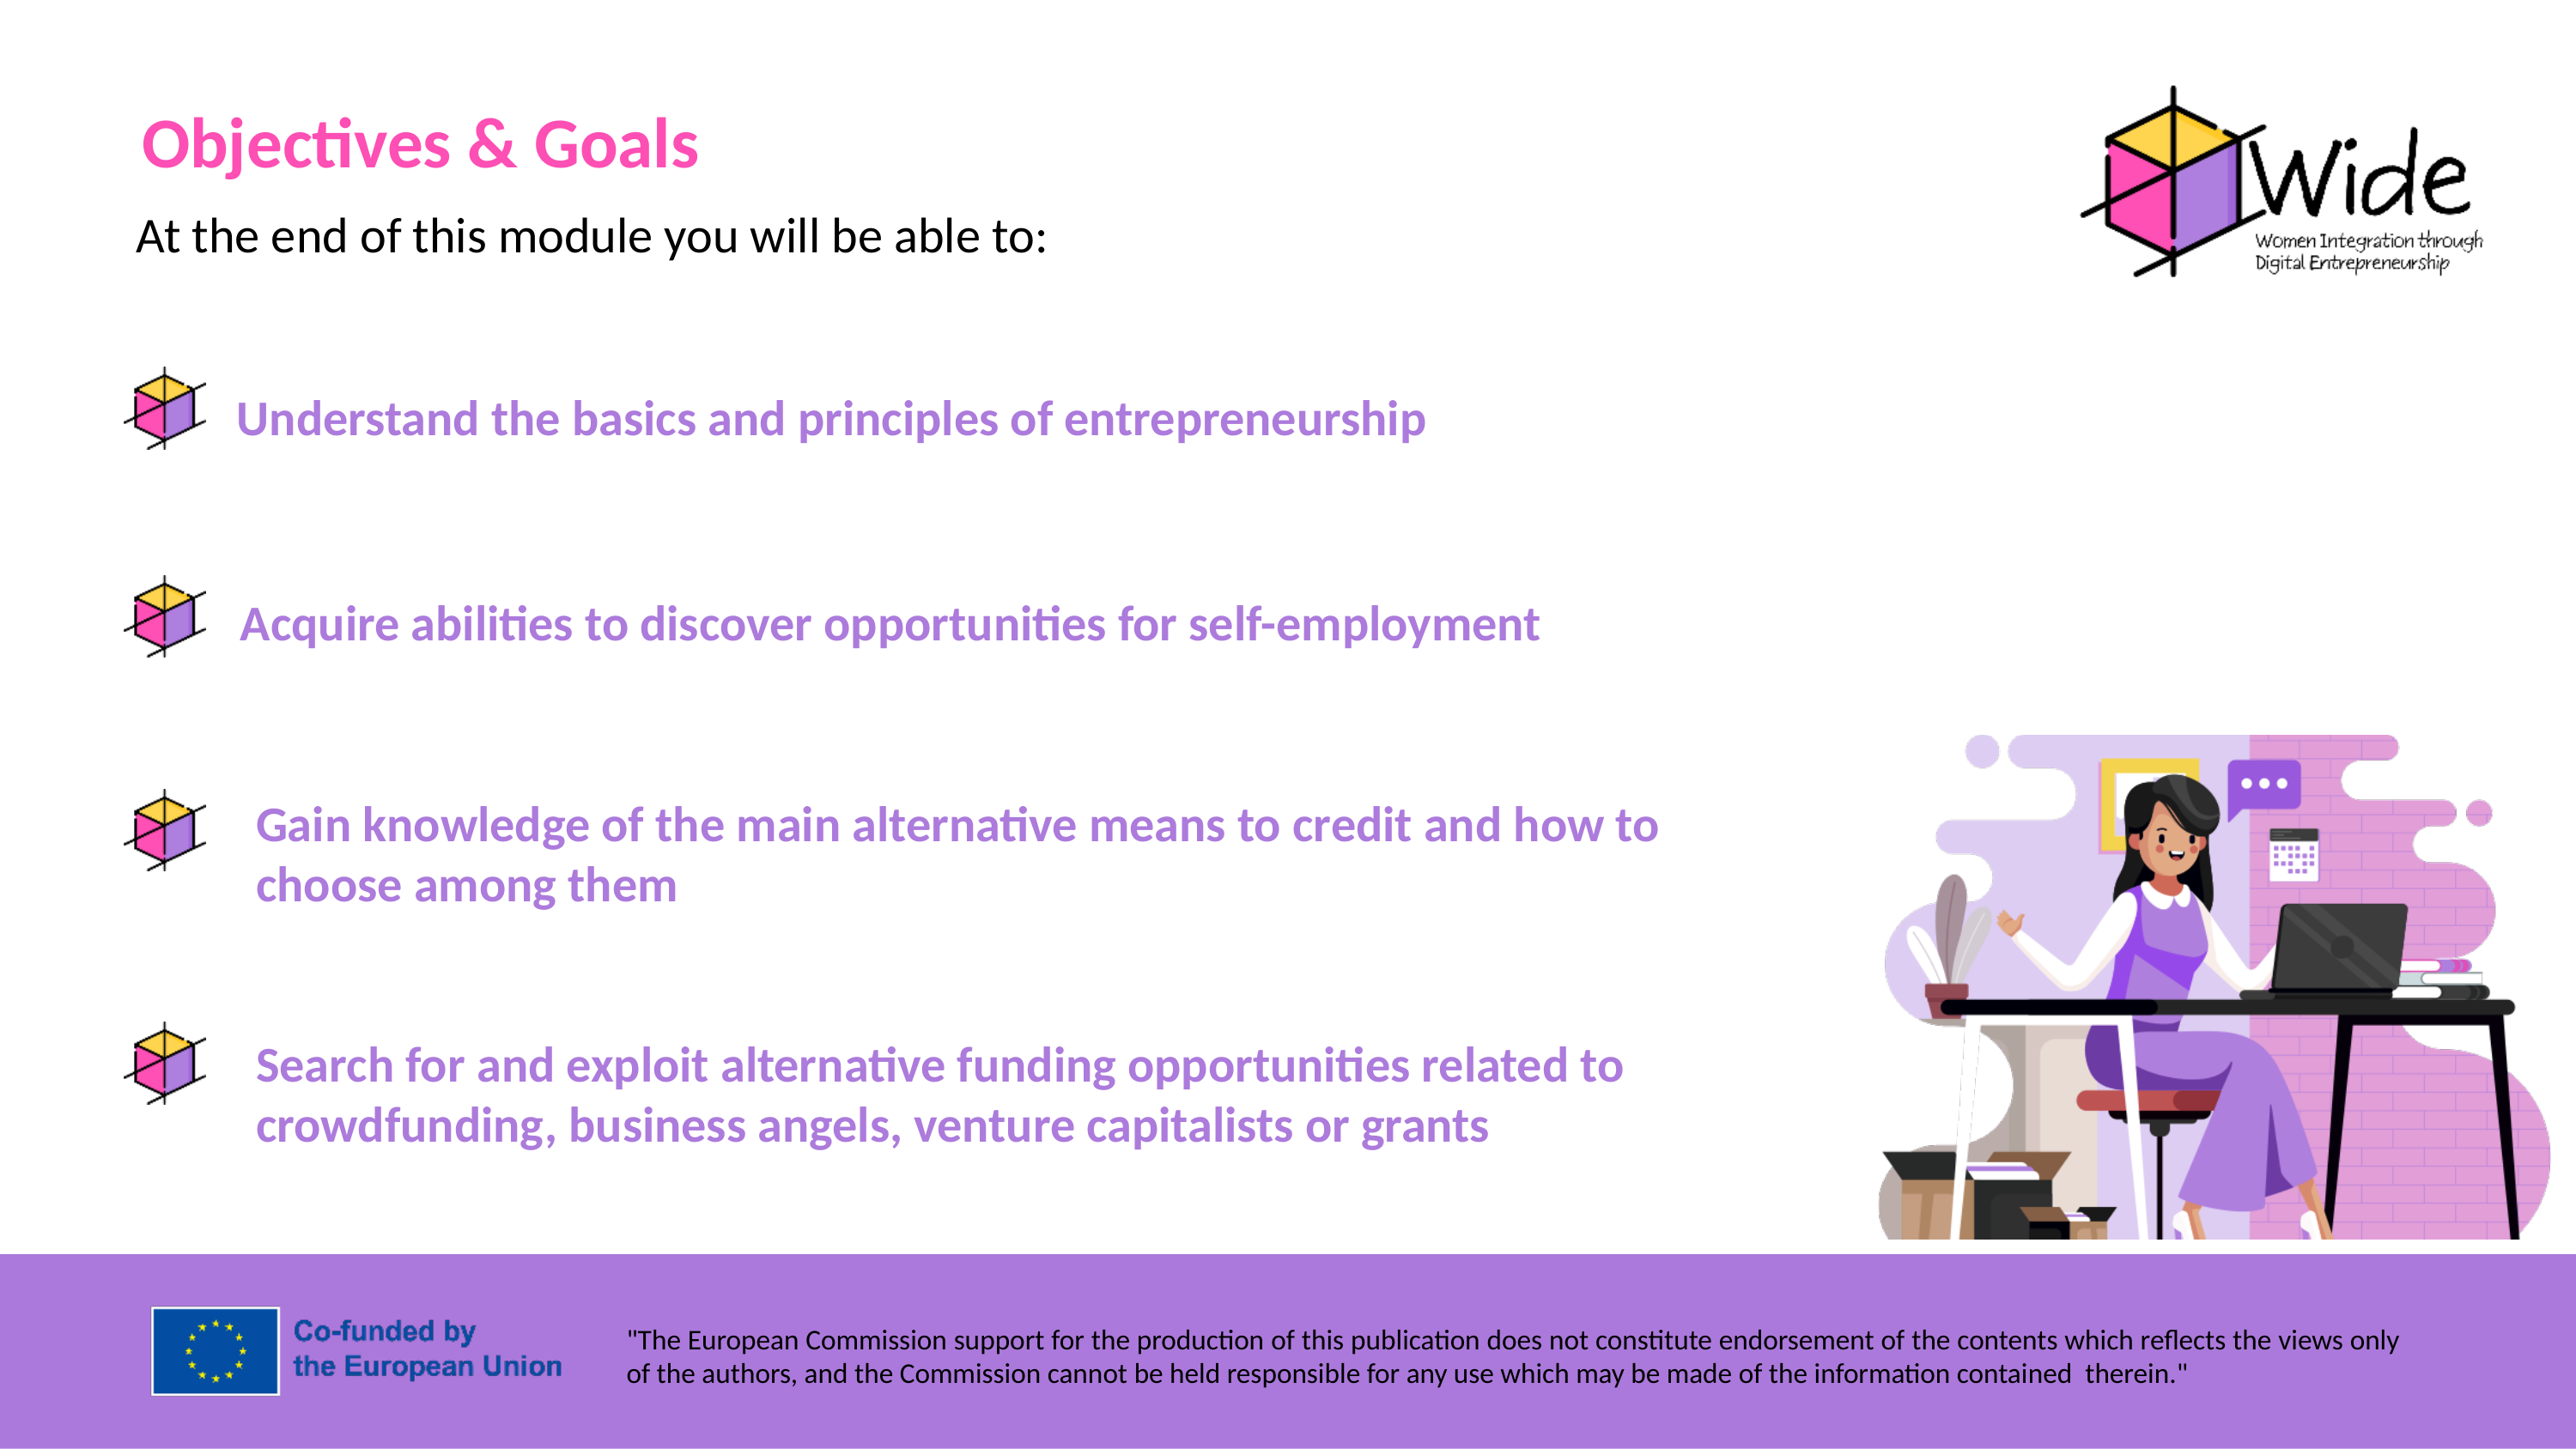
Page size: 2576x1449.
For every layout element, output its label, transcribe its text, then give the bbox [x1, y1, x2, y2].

text_box Gain knowledge of the main alternative means to credit and how to choose among them [240, 785, 1712, 919]
text_box Acquire abilities to discover opportunities for self-employment [225, 584, 1621, 658]
text_box Objectives & Goals [129, 89, 1462, 189]
picture [123, 1022, 206, 1105]
picture [123, 788, 206, 871]
picture [2017, 27, 2552, 336]
picture [1716, 734, 2576, 1240]
picture [123, 367, 206, 450]
text_box Understand the basics and principles of entrepreneurship [222, 379, 1822, 452]
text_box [240, 1025, 1712, 1222]
picture [123, 575, 206, 658]
text_box At the end of this module you will be able to: [124, 196, 1538, 270]
picture [149, 1304, 593, 1399]
